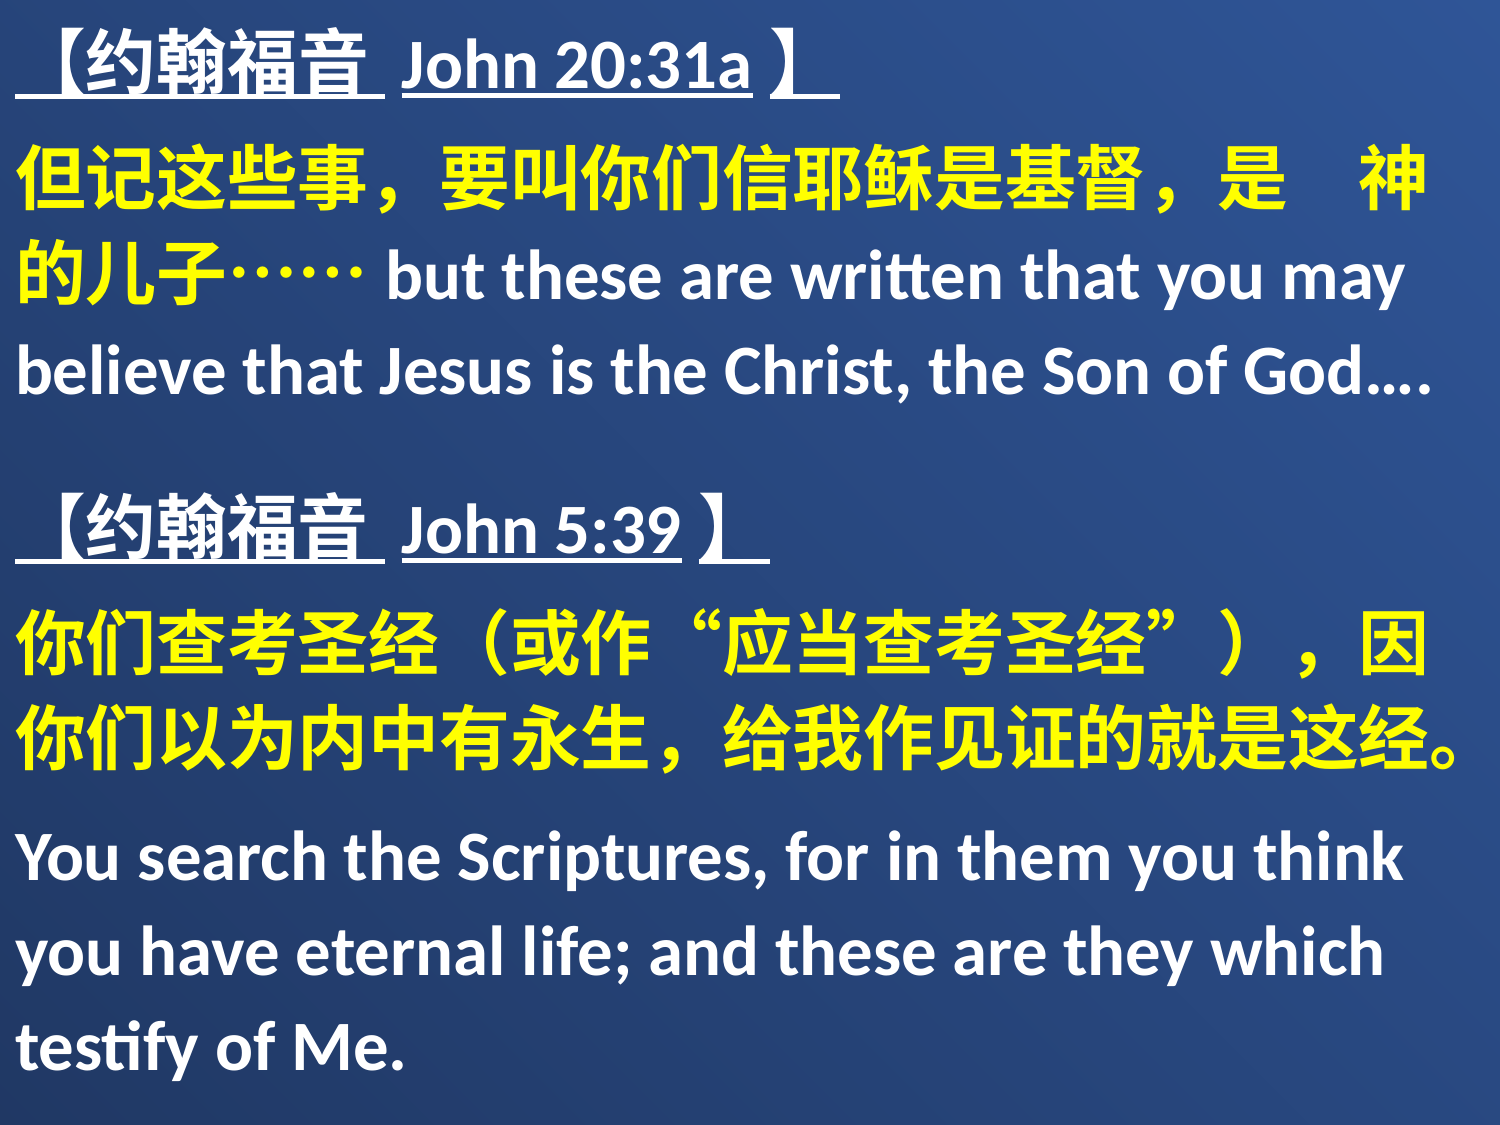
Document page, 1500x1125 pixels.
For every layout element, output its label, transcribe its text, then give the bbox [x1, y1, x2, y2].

subtitle 【约翰福音 John 20:31a】 但记这些事，要叫你们信耶稣是基督，是 神的儿子……but these are written that you may believe that Jesus is the Christ, the Son of God…. 【约翰福音 John 5:39】 你们查考圣经（或作“应当查考圣经”），因你们以为内中有永生，给我作见证的就是这经。 You search the Scriptures, for in them you think you have eternal life; and these are they which testify of Me. [0, 0, 1500, 1125]
